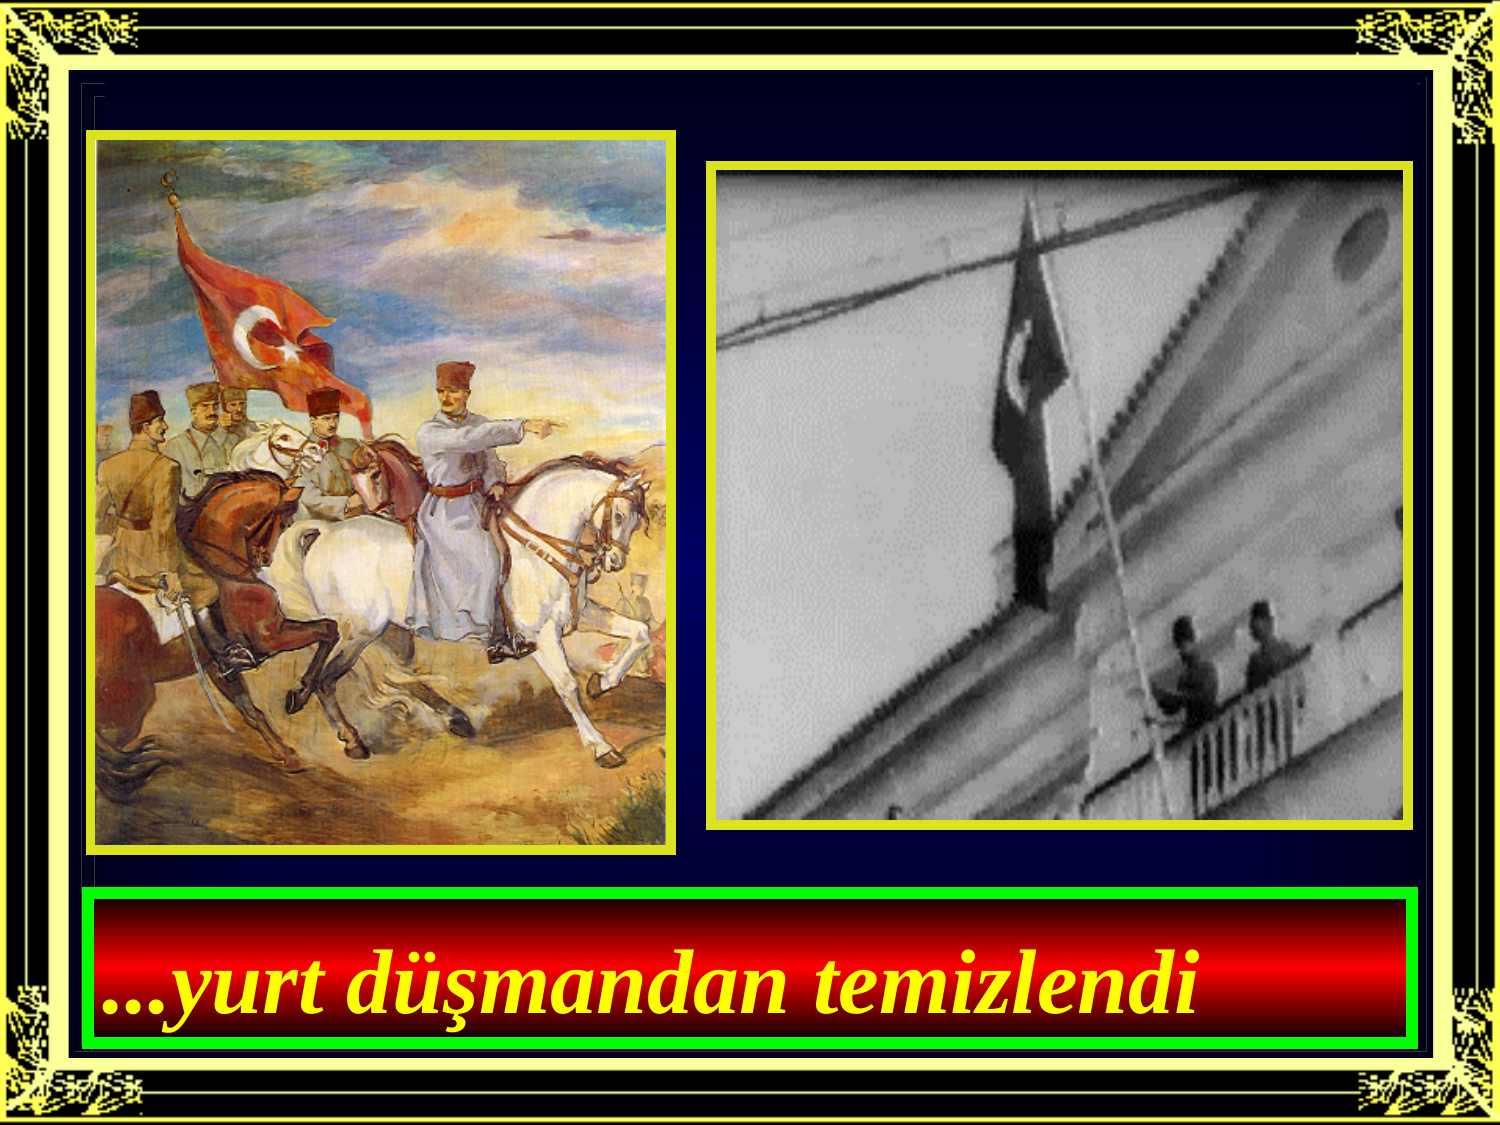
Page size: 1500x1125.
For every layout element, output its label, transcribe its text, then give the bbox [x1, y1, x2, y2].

text_box ...yurt düşmandan temizlendi [87, 893, 1413, 1043]
picture [0, 0, 1500, 1125]
